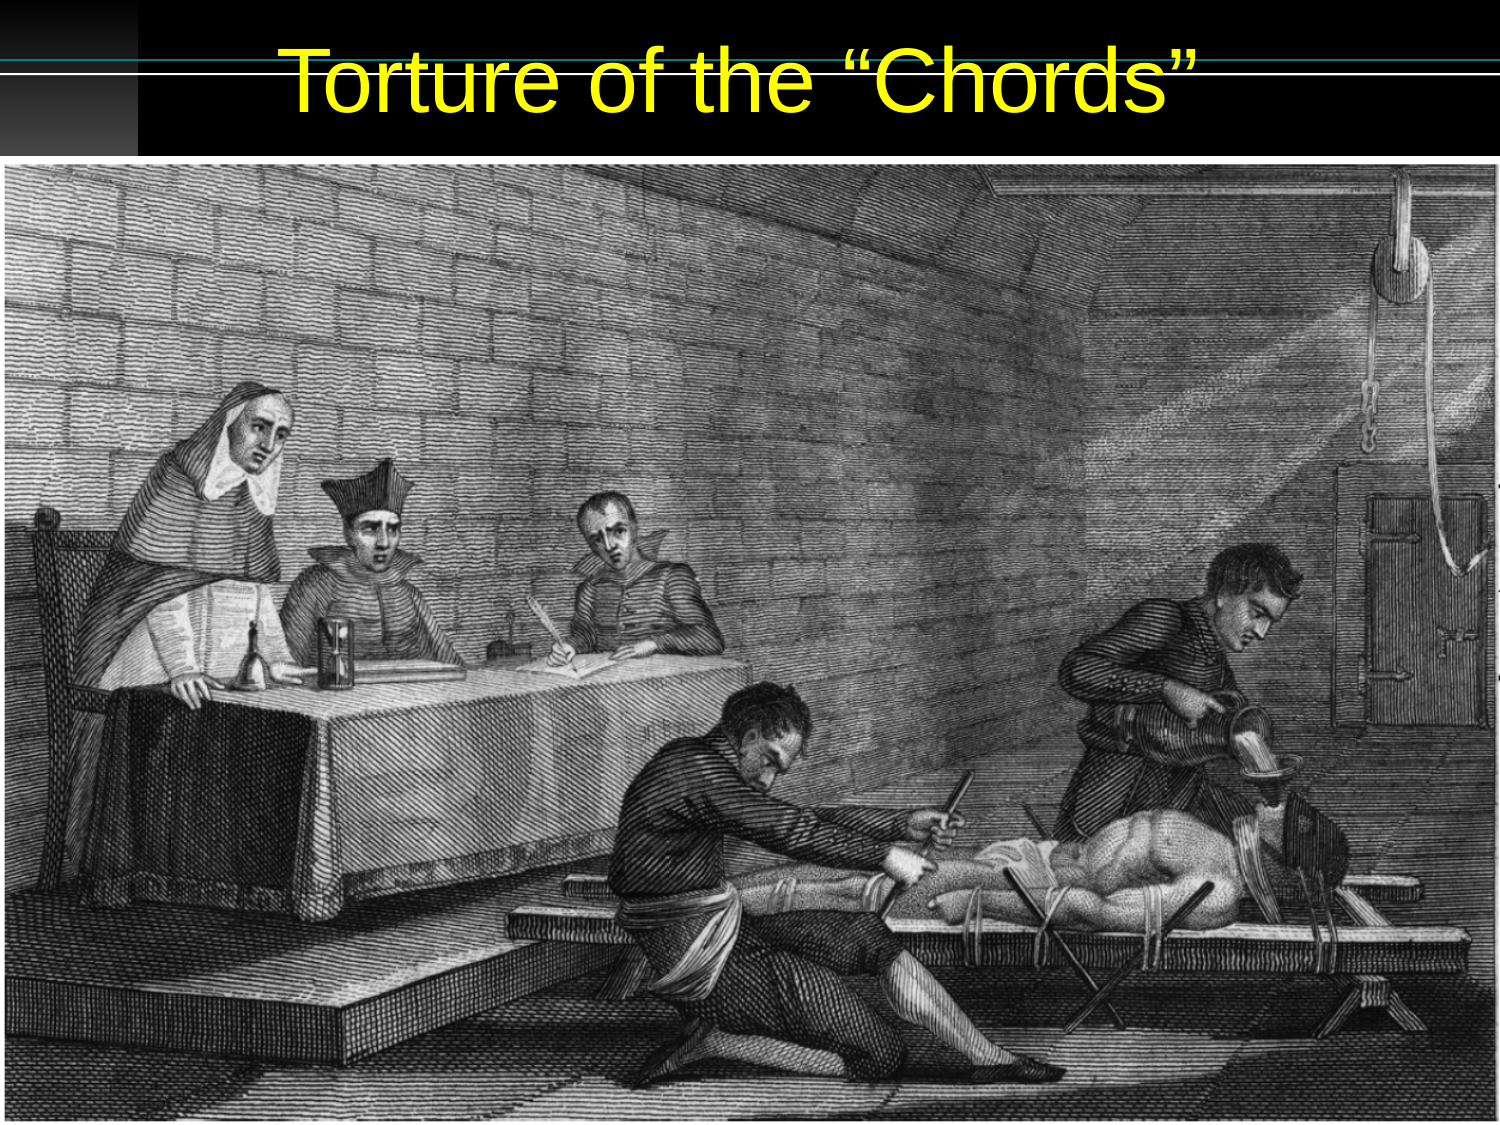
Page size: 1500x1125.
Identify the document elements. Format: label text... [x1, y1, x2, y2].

picture [0, 156, 1500, 1125]
title Torture of the “Chords” [0, 0, 1500, 153]
